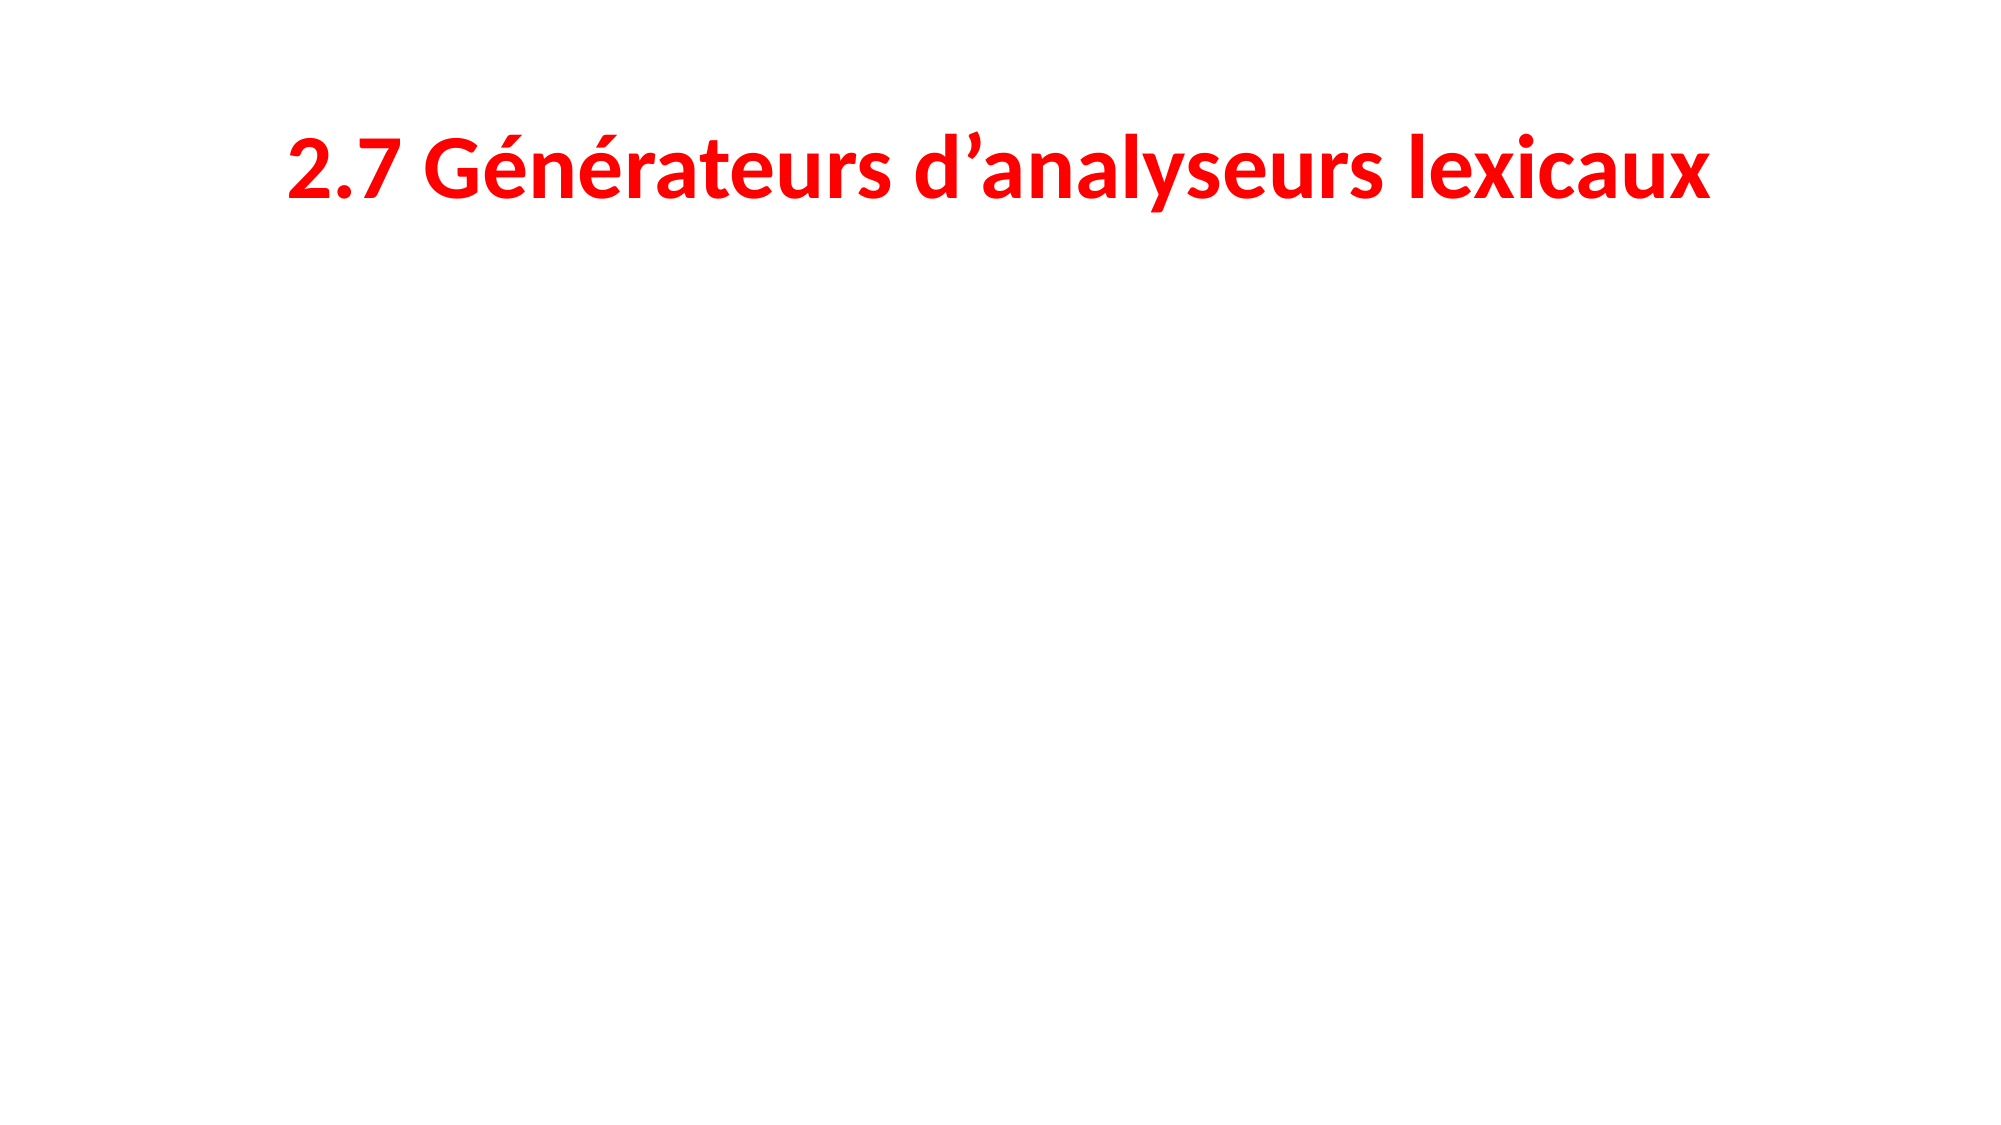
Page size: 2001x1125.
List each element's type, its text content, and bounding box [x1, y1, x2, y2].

title 2.7 Générateurs d’analyseurs lexicaux [137, 59, 1863, 278]
